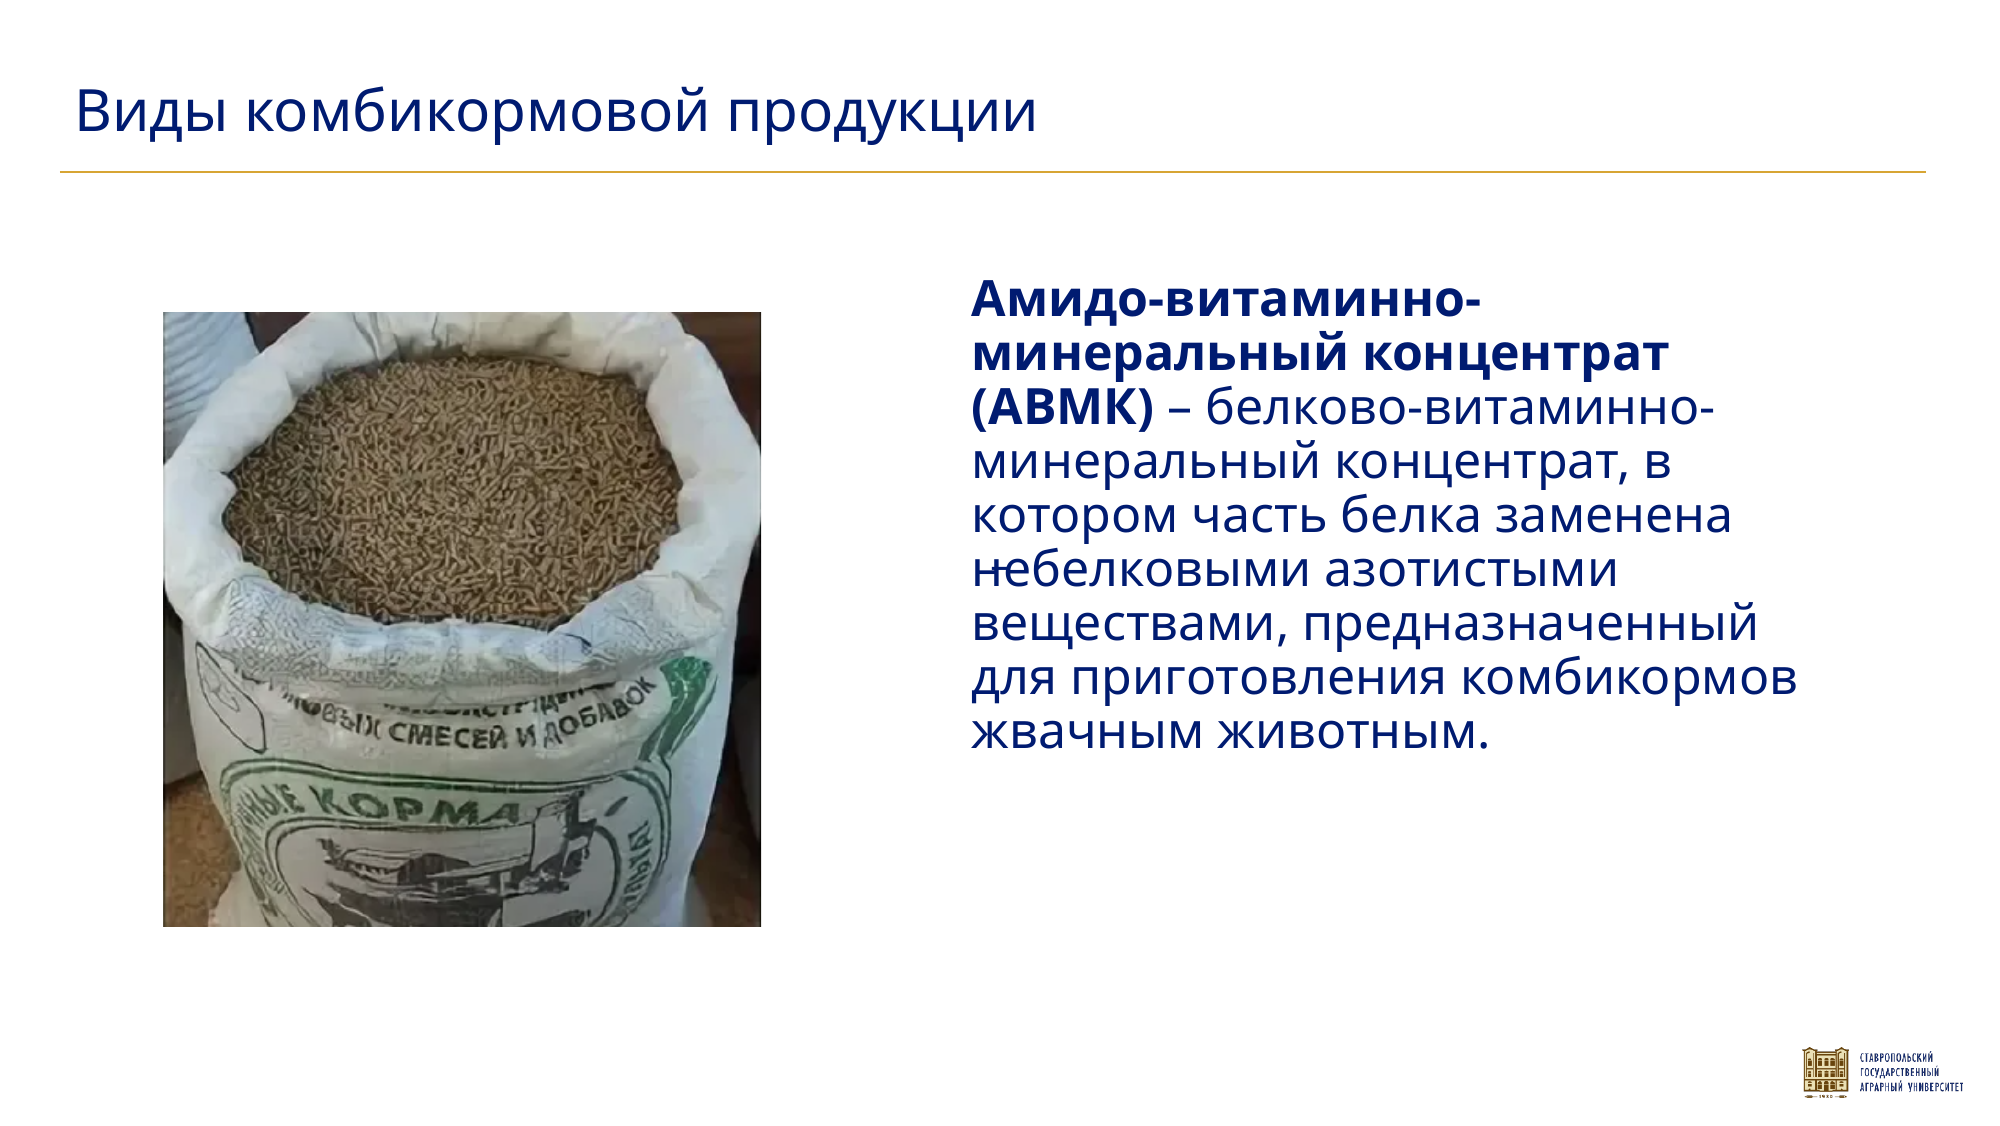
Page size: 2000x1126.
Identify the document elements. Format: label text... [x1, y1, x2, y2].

list Виды комбикормовой продукции [59, 67, 1926, 158]
picture [163, 312, 762, 927]
list Амидо-витаминно-минеральный концентрат (АВМК) – белково-витаминно-минеральный концентрат, в котором часть белка заменена небелковыми азотистыми веществами, предназначенный для приготовления комбикормов жвачным животным. [956, 265, 1837, 974]
picture [1802, 1047, 1963, 1098]
text_box – [975, 532, 1026, 595]
